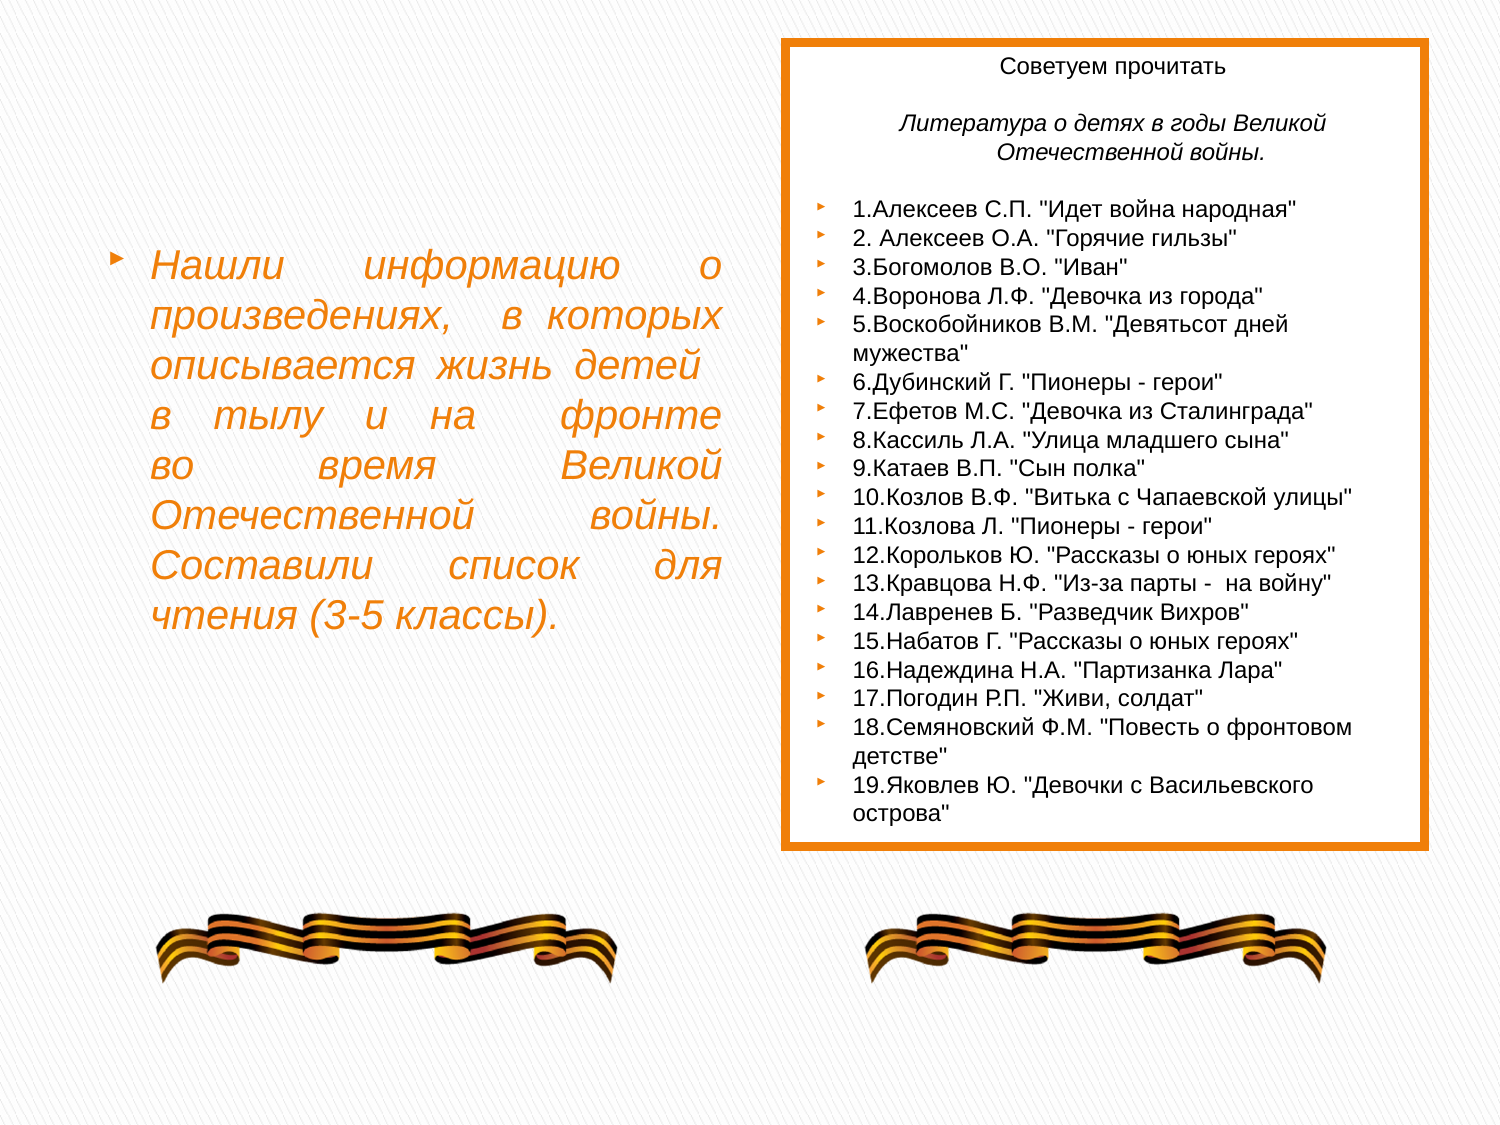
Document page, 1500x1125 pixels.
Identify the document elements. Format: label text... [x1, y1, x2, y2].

list Советуем прочитать Литература о детях в годы Великой Отечественной войны. 1.Алексеев С.П. "Идет война народная" 2. Алексеев О.А. "Горячие гильзы" 3.Богомолов В.О. "Иван" 4.Воронова Л.Ф. "Девочка из города" 5.Воскобойников В.М. "Девятьсот дней мужества" 6.Дубинский Г. "Пионеры - герои" 7.Ефетов М.С. "Девочка из Сталинграда" 8.Кассиль Л.А. "Улица младшего сына" 9.Катаев В.П. "Сын полка" 10.Козлов В.Ф. "Витька с Чапаевской улицы" 11.Козлова Л. "Пионеры - герои" 12.Корольков Ю. "Рассказы о юных героях" 13.Кравцова Н.Ф. "Из-за парты - на войну" 14.Лавренев Б. "Разведчик Вихров" 15.Набатов Г. "Рассказы о юных героях" 16.Надеждина Н.А. "Партизанка Лара" 17.Погодин Р.П. "Живи, солдат" 18.Семяновский Ф.М. "Повесть о фронтовом детстве" 19.Яковлев Ю. "Девочки с Васильевского острова" [781, 38, 1429, 851]
list Нашли информацию о произведениях, в которых описывается жизнь детей в тылу и на фронте во время Великой Отечественной войны. Составили список для чтения (3-5 классы). [74, 54, 738, 847]
picture [135, 869, 632, 1017]
picture [844, 869, 1341, 1017]
